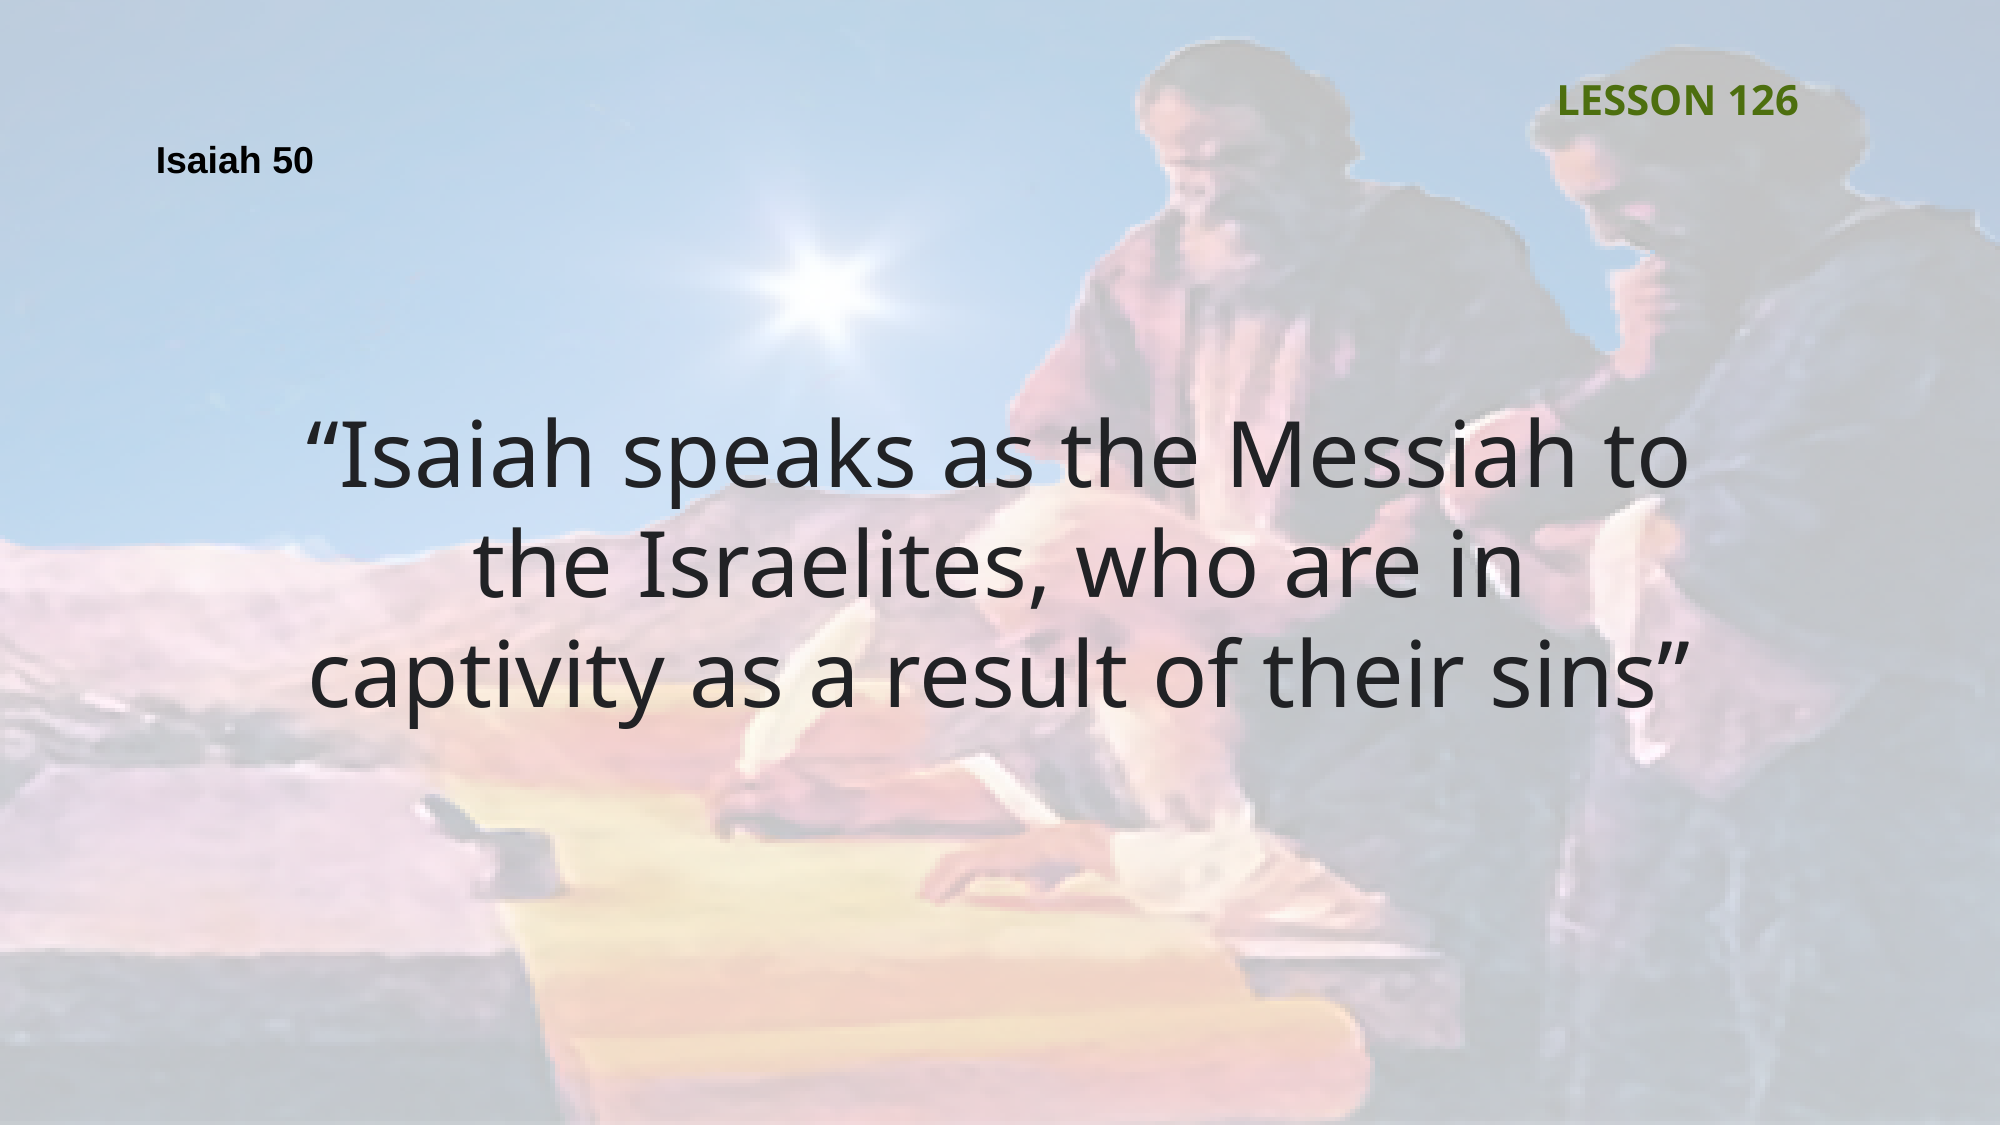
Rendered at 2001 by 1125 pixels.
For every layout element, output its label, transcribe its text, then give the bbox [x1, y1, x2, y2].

text_box LESSON 126 [1541, 66, 1818, 190]
text_box “Isaiah speaks as the Messiah to the Israelites, who are in captivity as a result of their sins” [290, 388, 1710, 733]
text_box Isaiah 50 [141, 128, 329, 189]
